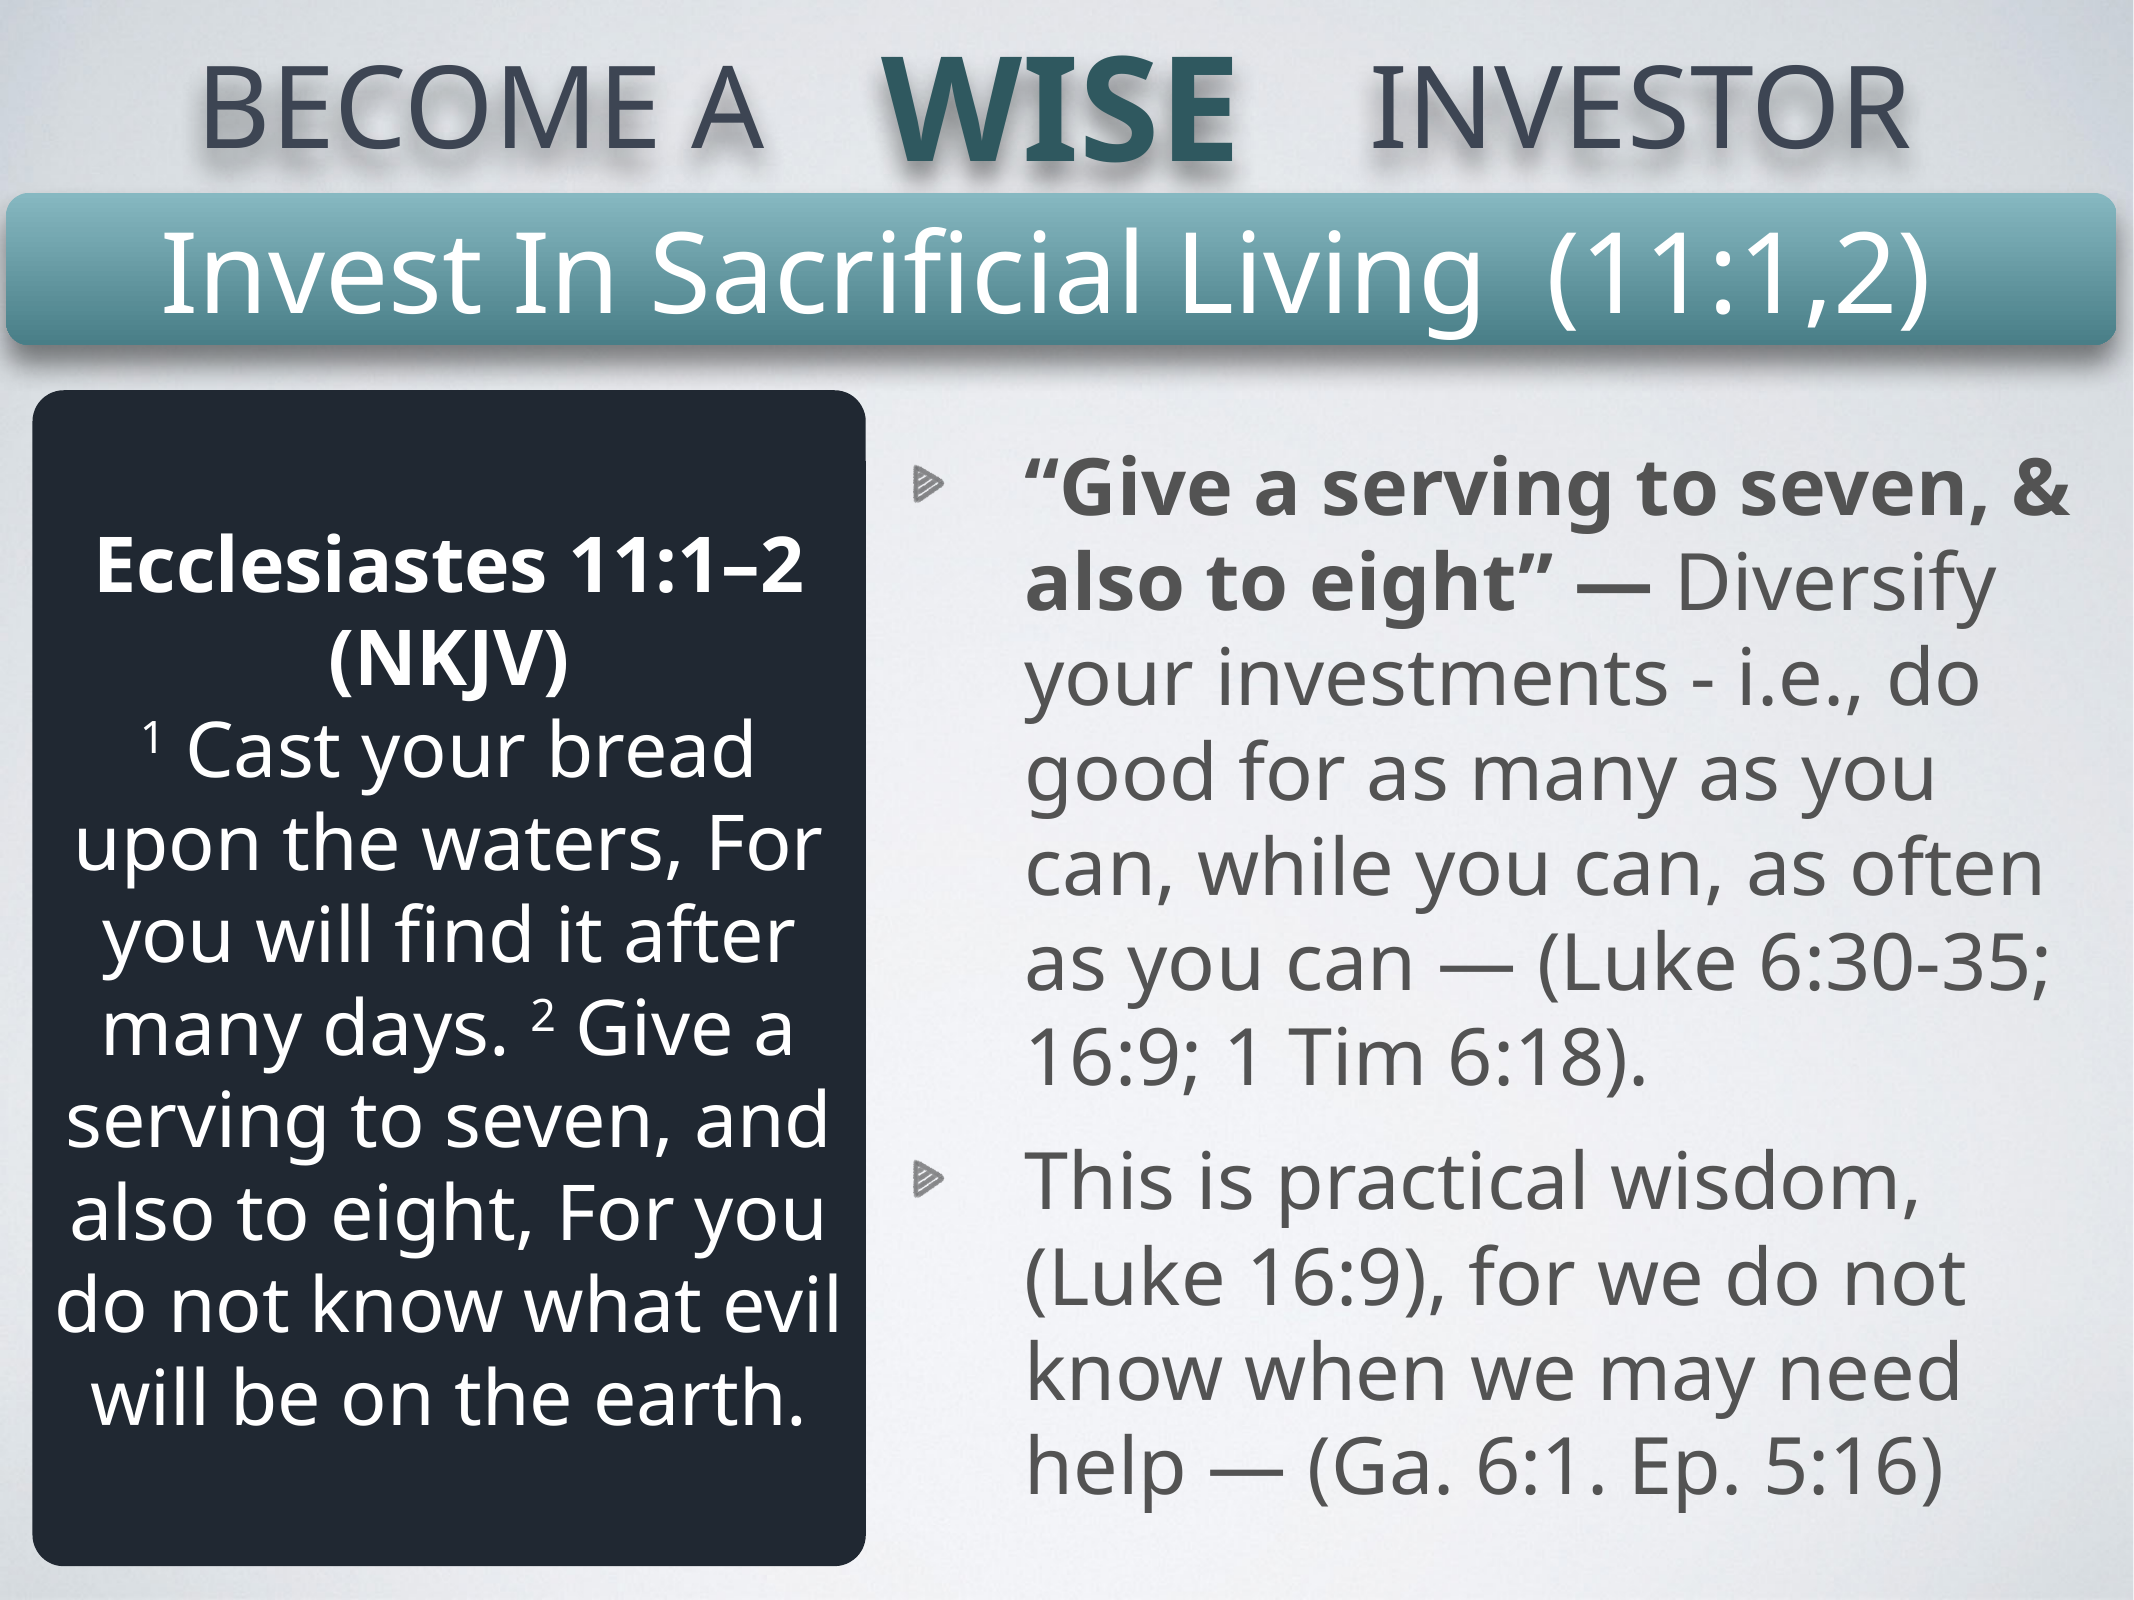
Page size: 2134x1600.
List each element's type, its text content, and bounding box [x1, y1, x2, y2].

picture [0, 0, 2134, 1600]
text_box Invest In Sacrificial Living (11:1,2) [6, 192, 2117, 345]
text_box BECOME A [111, 25, 558, 180]
text_box INVESTOR [1565, 25, 2128, 180]
text_box WISE [573, 7, 1549, 192]
text_box “Give a serving to seven, & also to eight” — Diversify your investments - i.e., do good for as many as you can, while you can, as often as you can — (Luke 6:30-35; 16:9; 1 Tim 6:18). This is practical wisdom, (Luke 16:9), for we do not know when we may need help — (Ga. 6:1. Ep. 5:16) [903, 428, 2081, 1520]
text_box Ecclesiastes 11:1–2 (NKJV) 1 Cast your bread upon the waters, For you will find it after many days. 2 Give a serving to seven, and also to eight, For you do not know what evil will be on the earth. [32, 390, 866, 1567]
